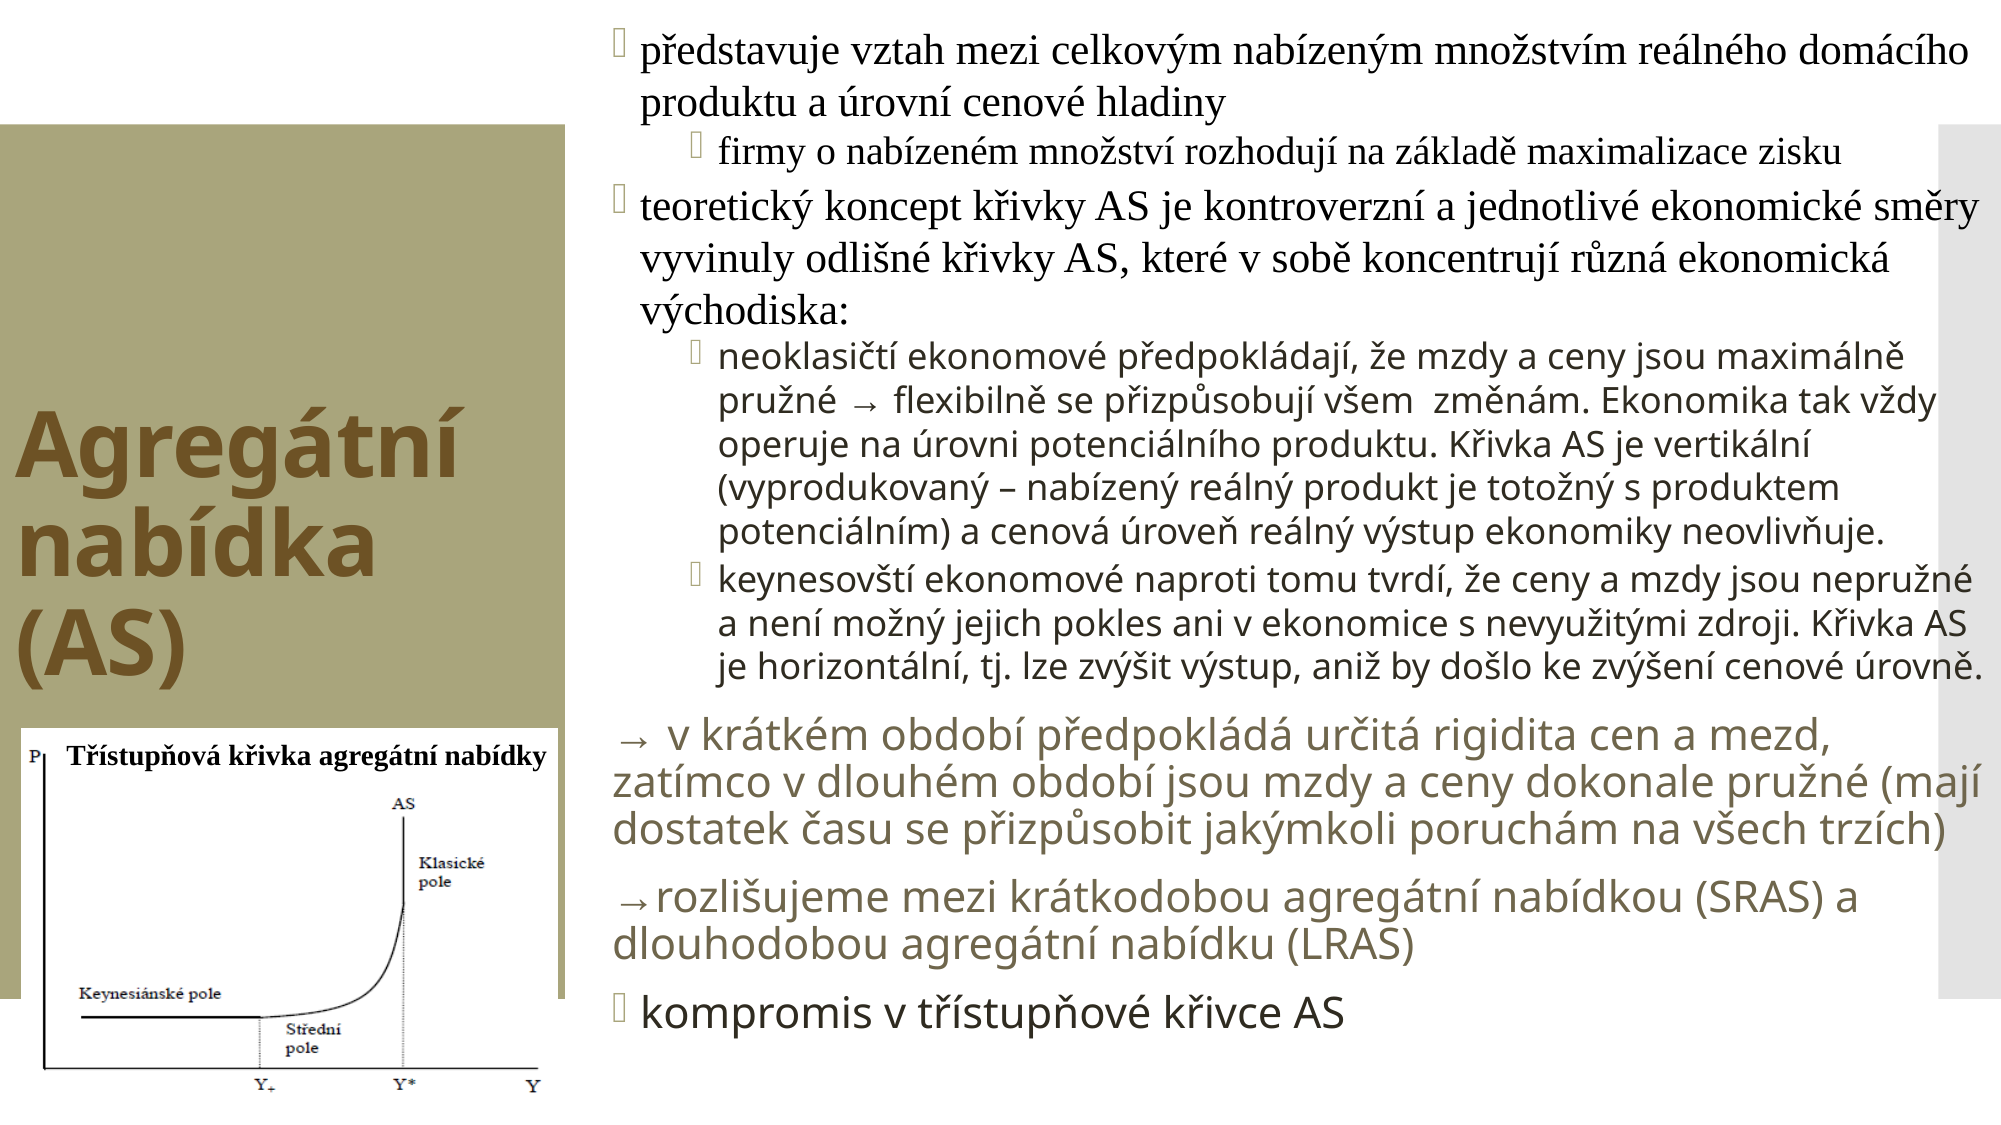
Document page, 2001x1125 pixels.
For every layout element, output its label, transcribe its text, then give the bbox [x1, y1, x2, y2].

list představuje vztah mezi celkovým nabízeným množstvím reálného domácího produktu a úrovní cenové hladiny firmy o nabízeném množství rozhodují na základě maximalizace zisku teoretický koncept křivky AS je kontroverzní a jednotlivé ekonomické směry vyvinuly odlišné křivky AS, které v sobě koncentrují různá ekonomická východiska: neoklasičtí ekonomové předpokládají, že mzdy a ceny jsou maximálně pružné → flexibilně se přizpůsobují všem změnám. Ekonomika tak vždy operuje na úrovni potenciálního produktu. Křivka AS je vertikální (vyprodukovaný – nabízený reálný produkt je totožný s produktem potenciálním) a cenová úroveň reálný výstup ekonomiky neovlivňuje. keynesovští ekonomové naproti tomu tvrdí, že ceny a mzdy jsou nepružné a není možný jejich pokles ani v ekonomice s nevyužitými zdroji. Křivka AS je horizontální, tj. lze zvýšit výstup, aniž by došlo ke zvýšení cenové úrovně. → v krátkém období předpokládá určitá rigidita cen a mezd, zatímco v dlouhém období jsou mzdy a ceny dokonale pružné (mají dostatek času se přizpůsobit jakýmkoli poruchám na všech trzích) →rozlišujeme mezi krátkodobou agregátní nabídkou (SRAS) a dlouhodobou agregátní nabídku (LRAS) kompromis v třístupňové křivce AS [596, 13, 2000, 1125]
picture [20, 728, 558, 1122]
title Agregátní nabídka (AS) [0, 169, 552, 925]
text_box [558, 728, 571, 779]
